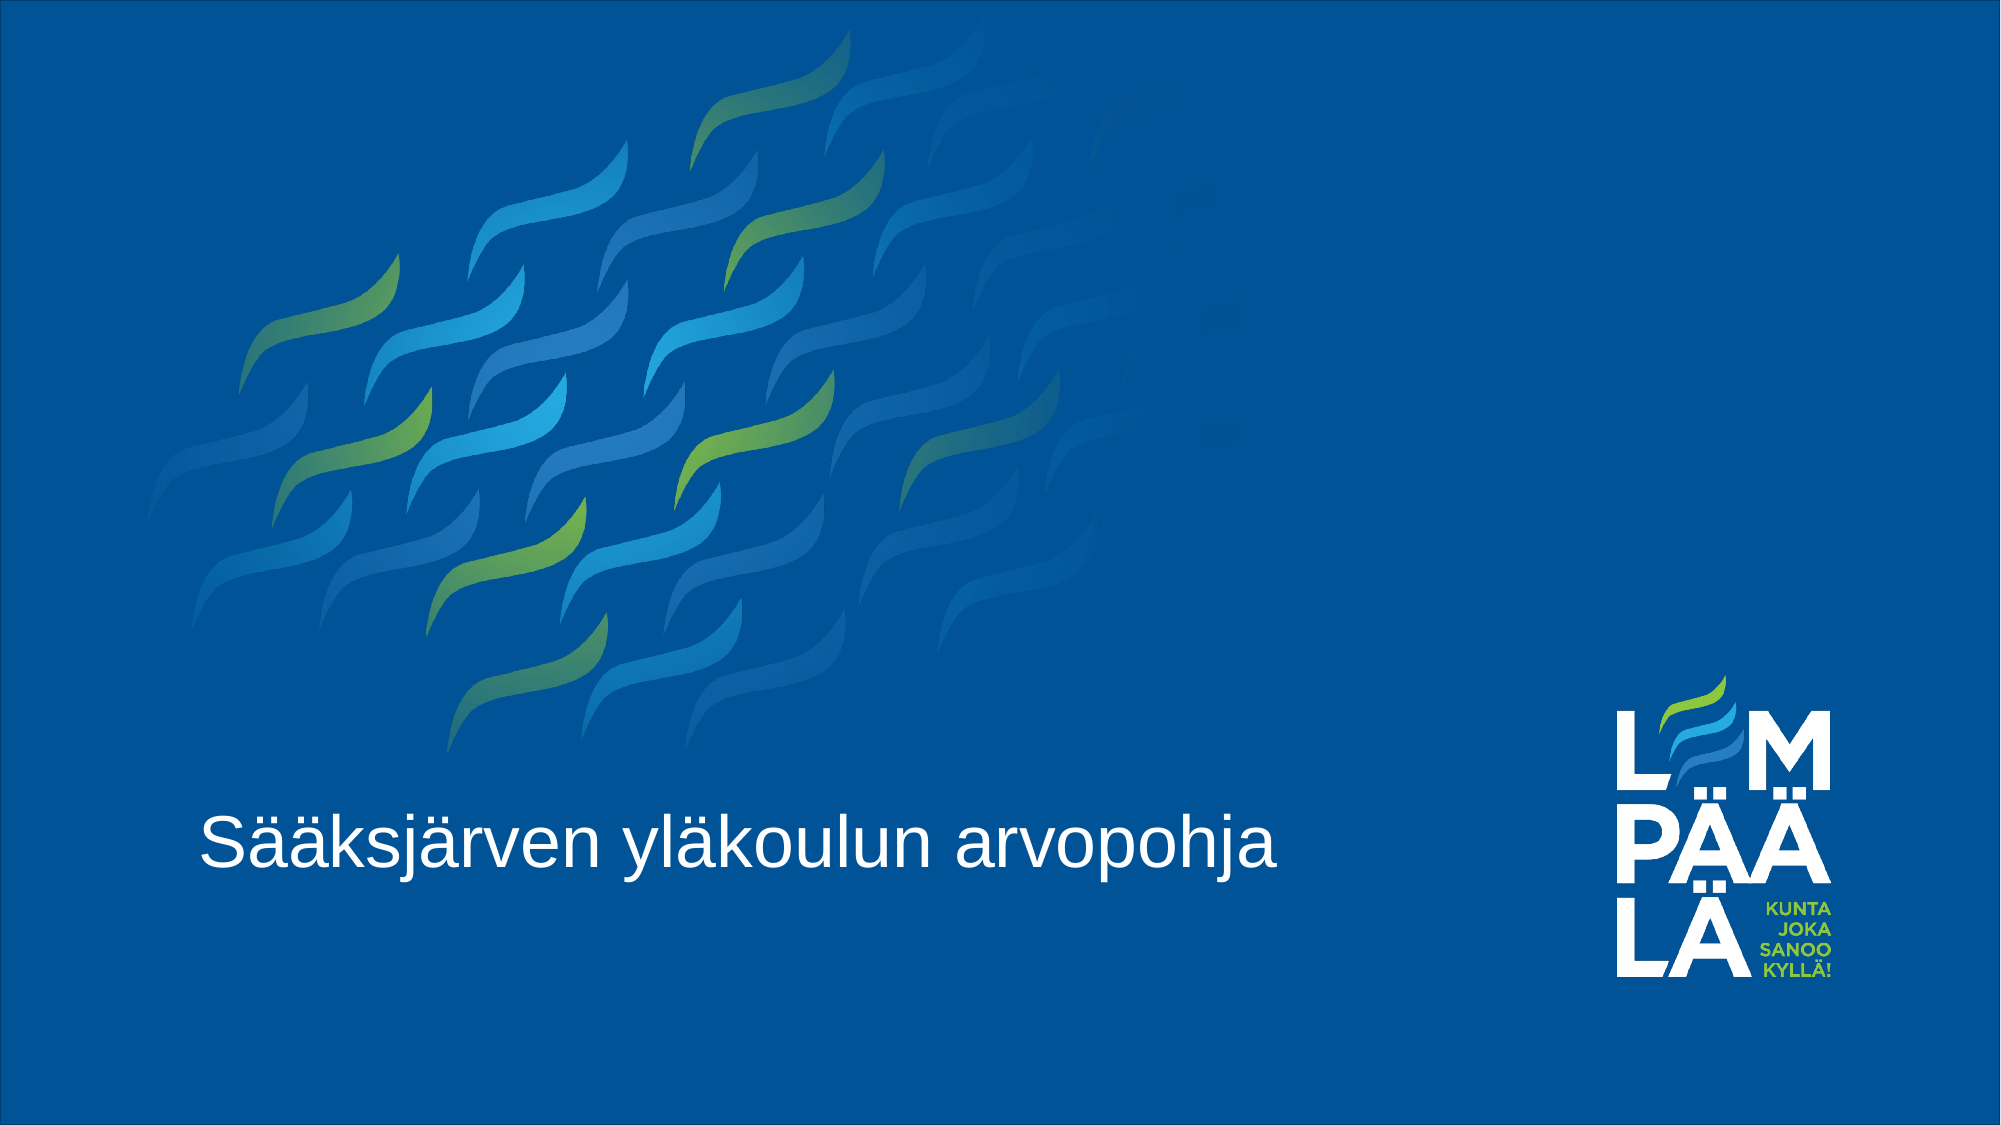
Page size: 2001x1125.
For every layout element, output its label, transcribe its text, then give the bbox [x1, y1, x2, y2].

picture [147, 15, 1389, 755]
picture [1577, 636, 1871, 1017]
title Sääksjärven yläkoulun arvopohja [183, 796, 1467, 891]
